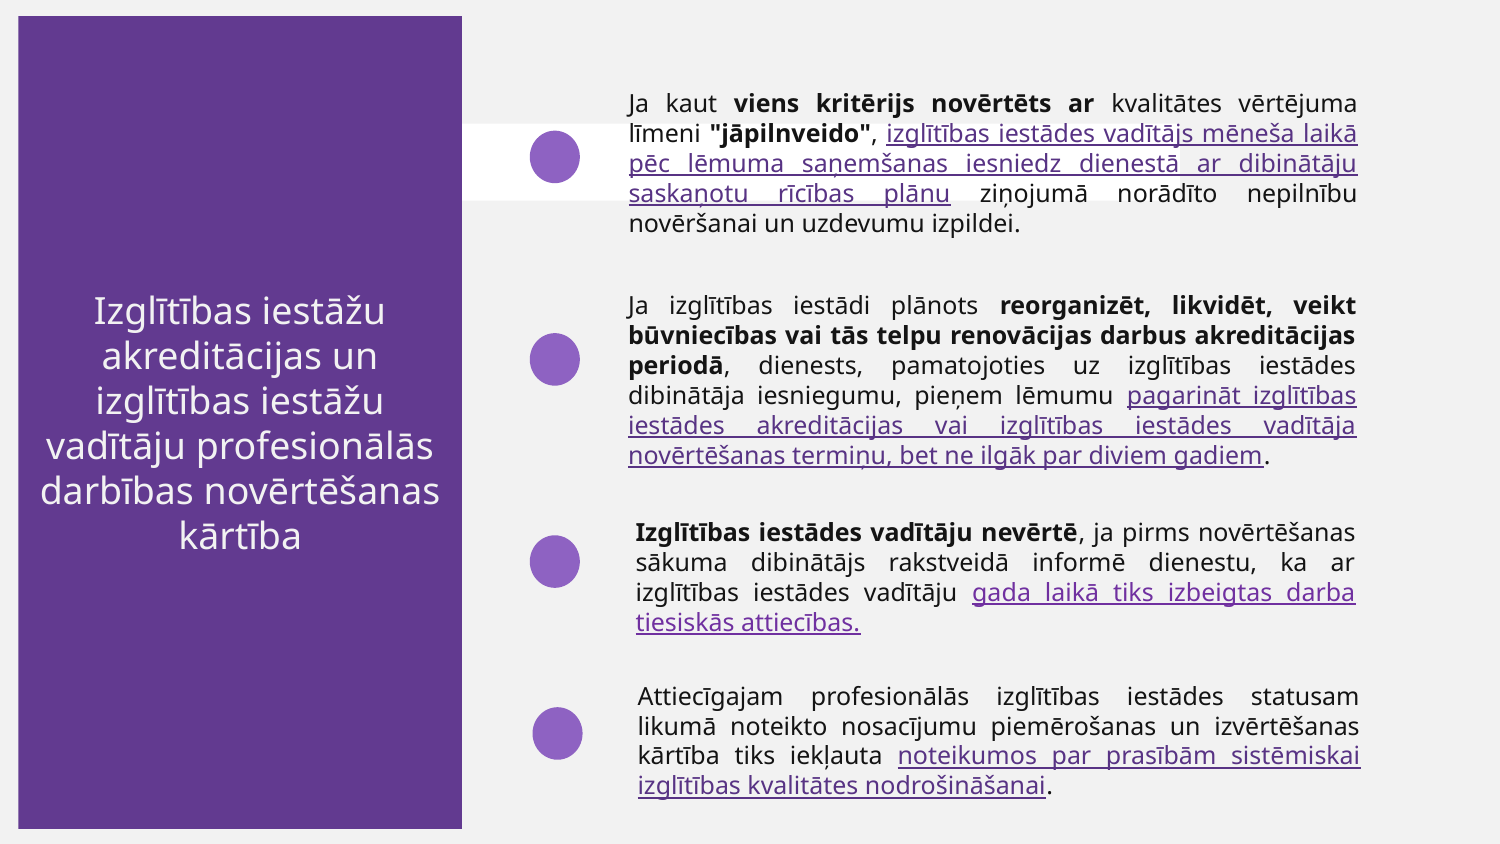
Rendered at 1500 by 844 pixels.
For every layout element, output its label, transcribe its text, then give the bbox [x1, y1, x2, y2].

text_box [527, 331, 582, 388]
text_box [87, 142, 583, 454]
text_box Attiecīgajam profesionālās izglītības iestādes statusam likumā noteikto nosacījumu piemērošanas un izvērtēšanas kārtība tiks iekļauta noteikumos par prasībām sistēmiskai izglītības kvalitātes nodrošināšanai. [625, 682, 1373, 797]
text_box Izglītības iestāžu akreditācijas un izglītības iestāžu vadītāju profesionālās darbības novērtēšanas kārtība [16, 14, 464, 831]
text_box Ja izglītības iestādi plānots reorganizēt, likvidēt, veikt būvniecības vai tās telpu renovācijas darbus akreditācijas periodā, dienests, pamatojoties uz izglītības iestādes dibinātāja iesniegumu, pieņem lēmumu pagarināt izglītības iestādes akreditācijas vai izglītības iestādes vadītāja novērtēšanas termiņu, bet ne ilgāk par diviem gadiem. [616, 313, 1369, 445]
text_box Izglītības iestādes vadītāju nevērtē, ja pirms novērtēšanas sākuma dibinātājs rakstveidā informē dienestu, ka ar izglītības iestādes vadītāju gada laikā tiks izbeigtas darba tiesiskās attiecības. [620, 509, 1371, 644]
text_box [530, 705, 585, 762]
text_box [527, 128, 582, 186]
text_box [464, 79, 1171, 765]
text_box [527, 533, 582, 590]
text_box Ja kaut viens kritērijs novērtēts ar kvalitātes vērtējuma līmeni "jāpilnveido", izglītības iestādes vadītājs mēneša laikā pēc lēmuma saņemšanas iesniedz dienestā ar dibinātāju saskaņotu rīcības plānu ziņojumā norādīto nepilnību novēršanai un uzdevumu izpildei. [616, 105, 1371, 220]
